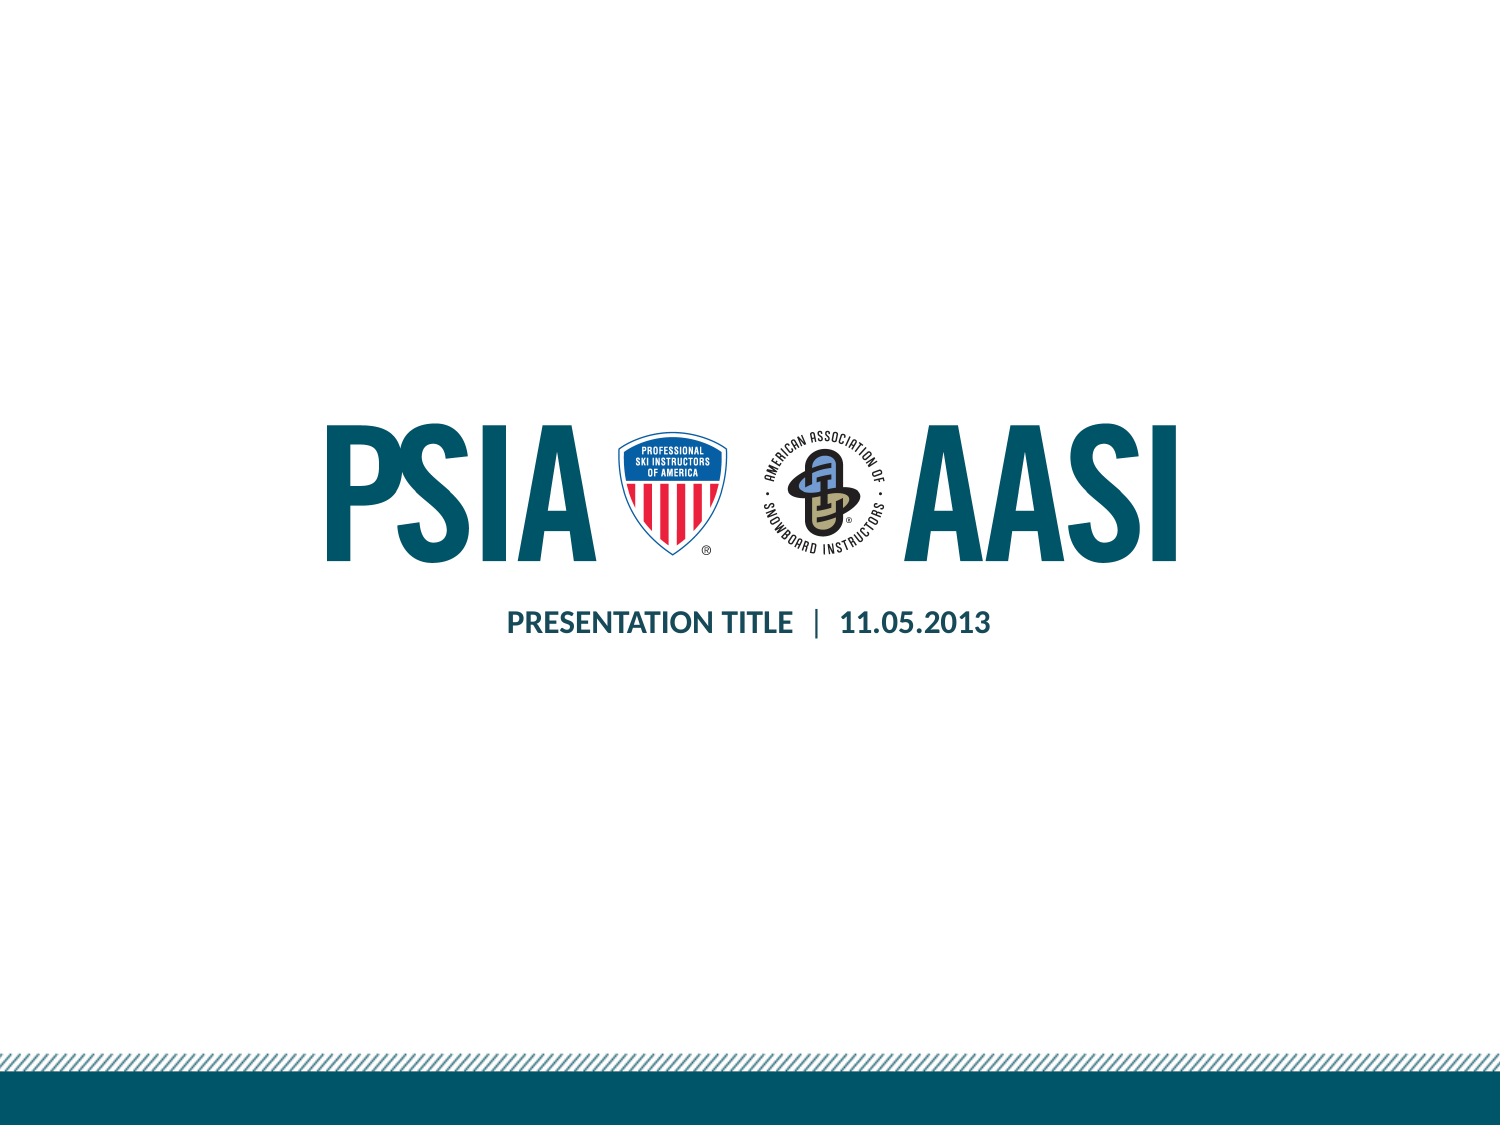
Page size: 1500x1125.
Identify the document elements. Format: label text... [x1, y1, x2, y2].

subtitle PRESENTATION Title | 11.05.2013 [249, 600, 1248, 678]
picture [306, 405, 1208, 577]
